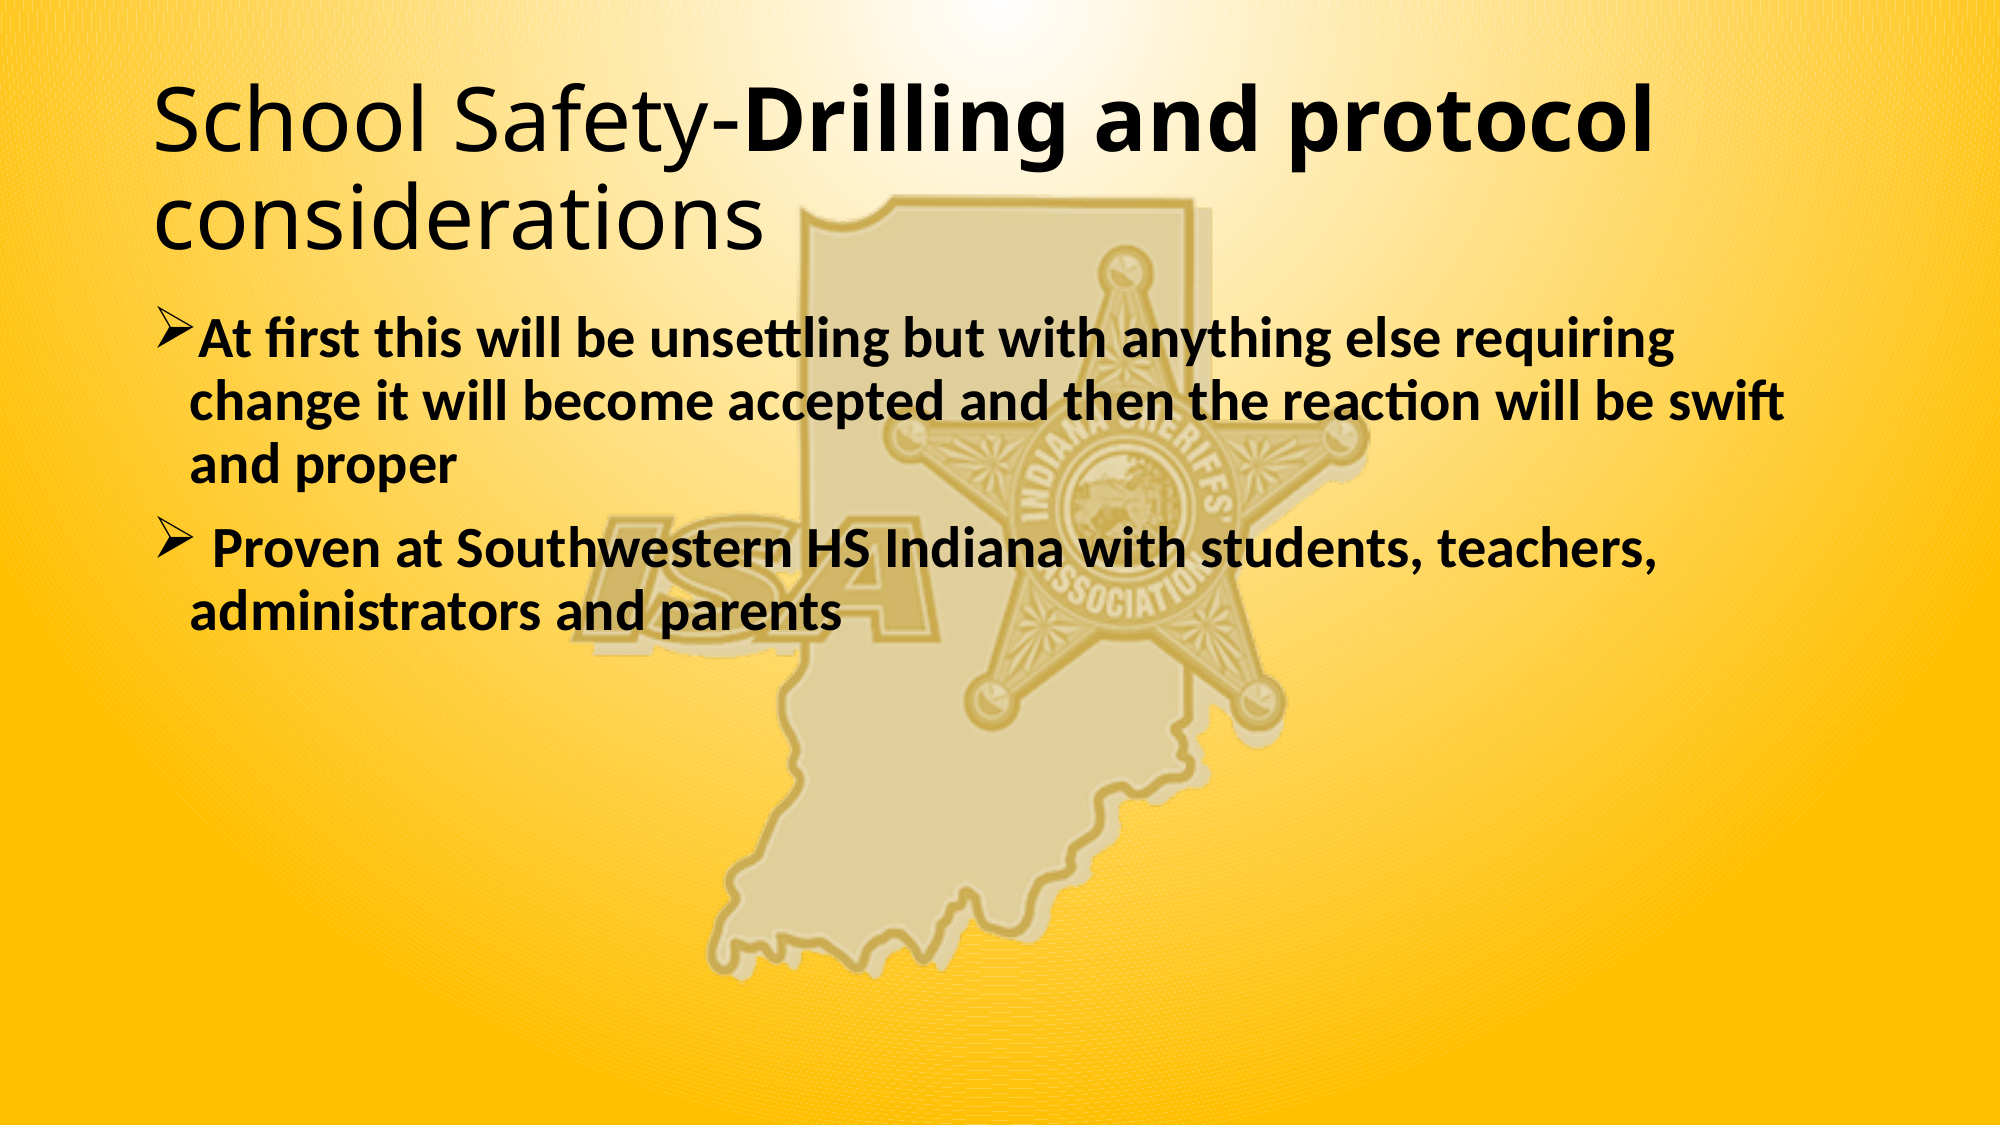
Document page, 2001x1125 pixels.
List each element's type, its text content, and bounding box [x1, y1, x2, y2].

title School Safety-Drilling and protocol considerations [137, 59, 1863, 278]
list At first this will be unsettling but with anything else requiring change it will become accepted and then the reaction will be swift and proper Proven at Southwestern HS Indiana with students, teachers, administrators and parents [137, 299, 1863, 1014]
picture [84, 185, 1857, 997]
